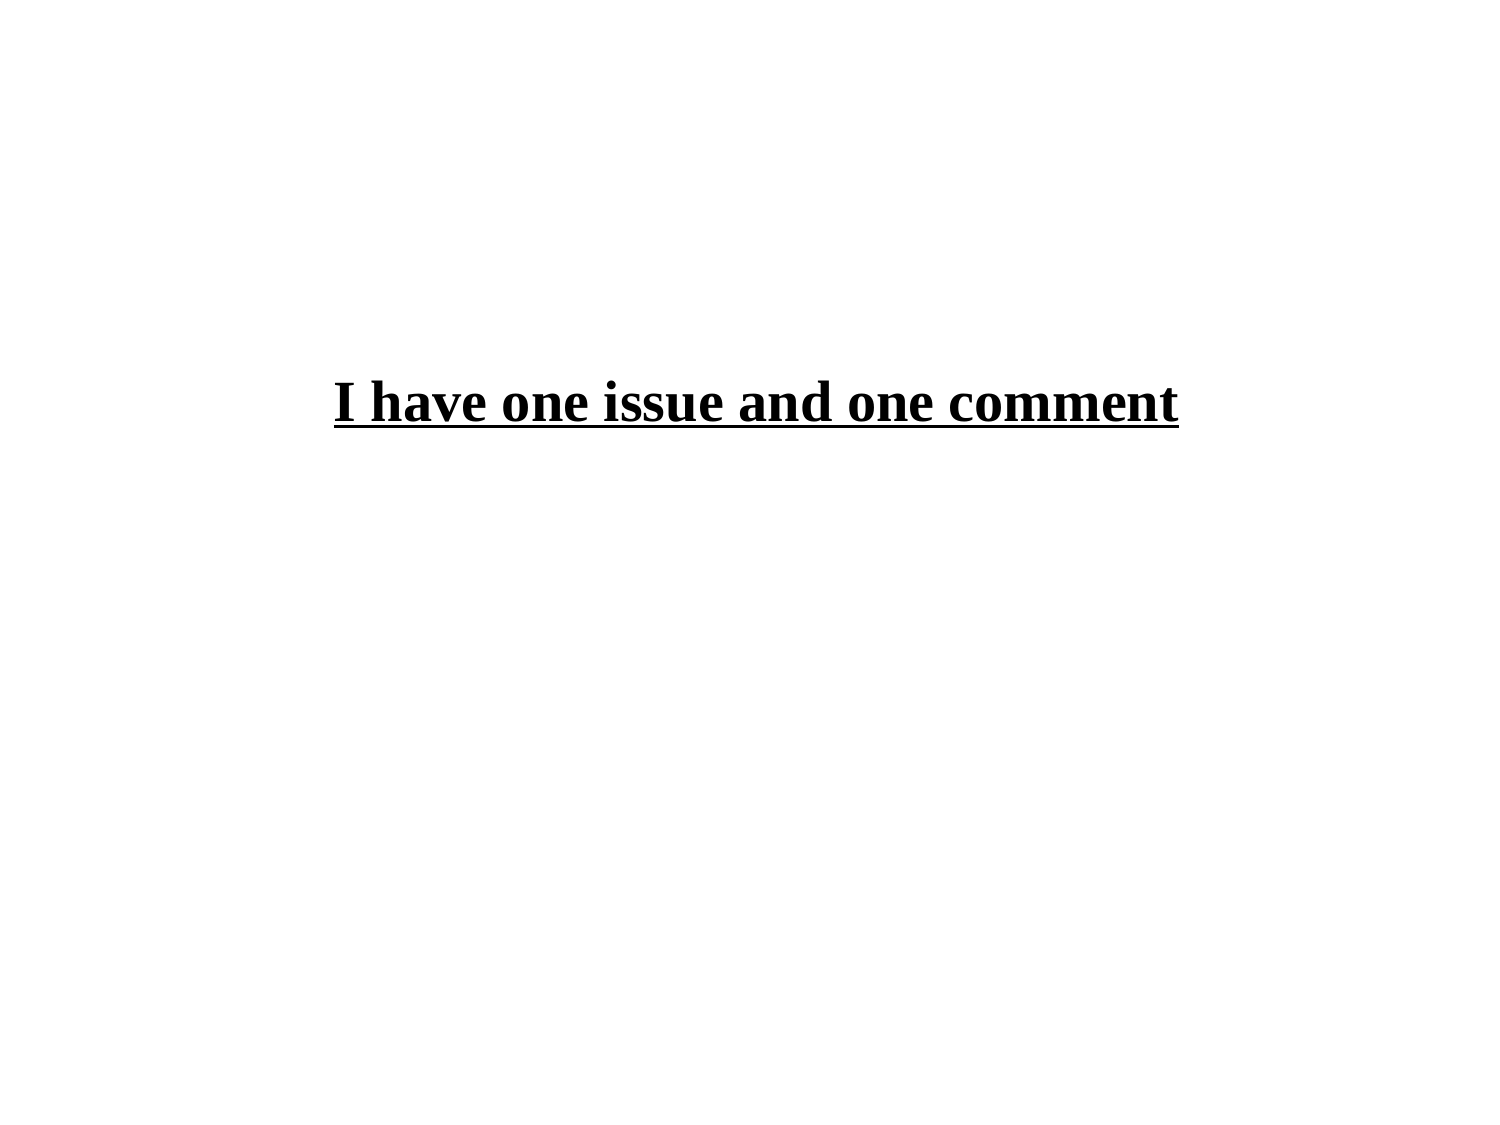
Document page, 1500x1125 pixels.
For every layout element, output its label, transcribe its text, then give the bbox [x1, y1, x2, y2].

text_box I have one issue and one comment [318, 355, 1195, 441]
